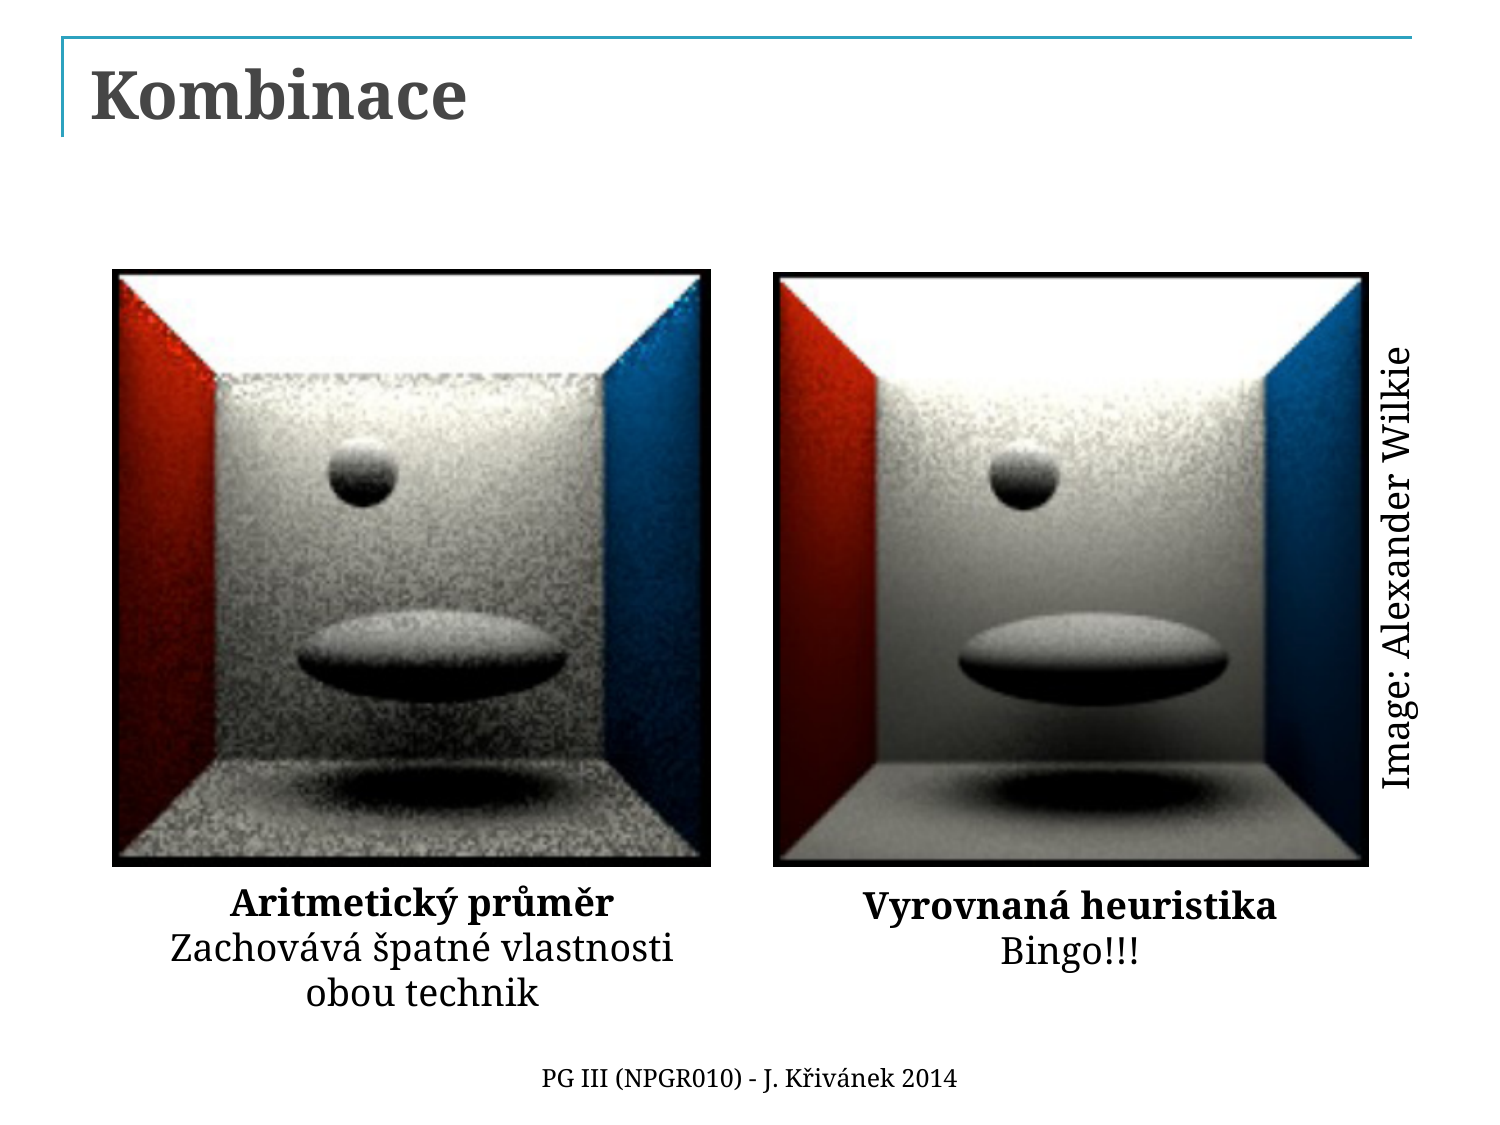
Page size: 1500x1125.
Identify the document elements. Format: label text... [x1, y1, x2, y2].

title Kombinace [74, 45, 1426, 233]
footer PG III (NPGR010) - J. Křivánek 2014 [512, 1024, 988, 1101]
picture [111, 269, 711, 867]
text_box Vyrovnaná heuristika Bingo!!! [847, 875, 1293, 980]
text_box Aritmetický průměr Zachovává špatné vlastnosti obou technik [155, 876, 689, 1022]
text_box Image: Alexander Wilkie [1373, 332, 1424, 806]
picture [773, 272, 1370, 867]
